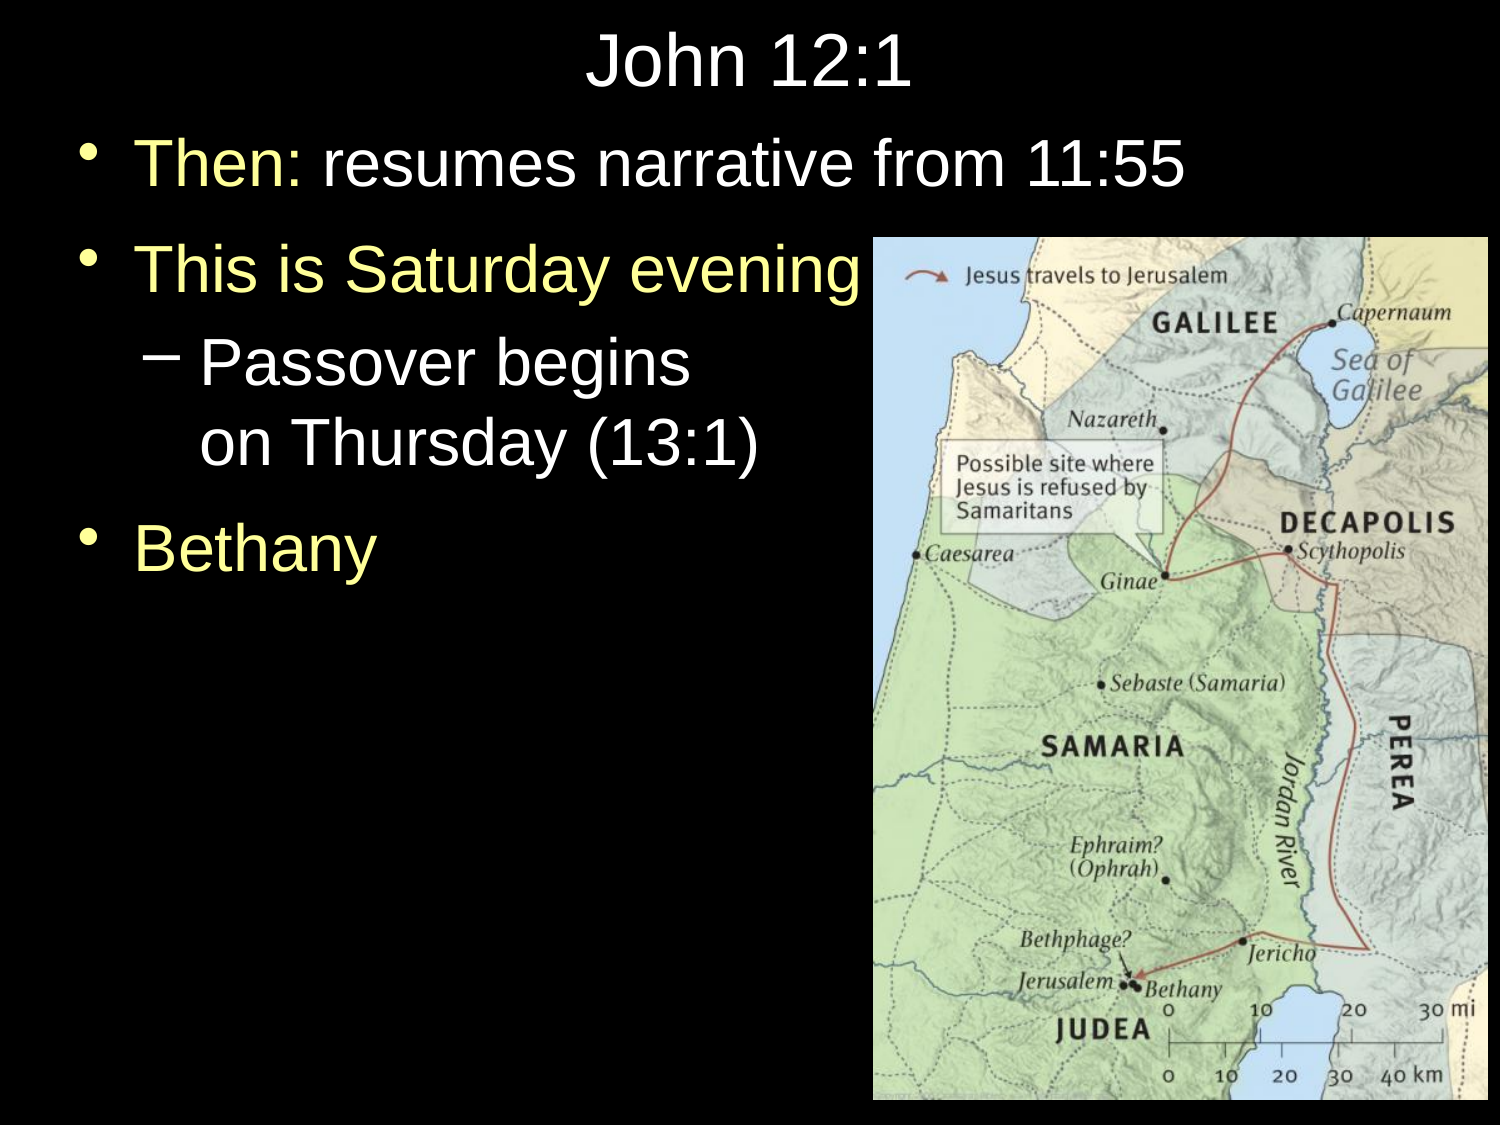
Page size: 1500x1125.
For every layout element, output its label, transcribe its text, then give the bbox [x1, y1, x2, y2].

title John 12:1 [75, 0, 1425, 112]
list Then: resumes narrative from 11:55 This is Saturday evening Passover begins on Thursday (13:1) Bethany [62, 112, 1438, 1075]
picture [873, 237, 1488, 1101]
